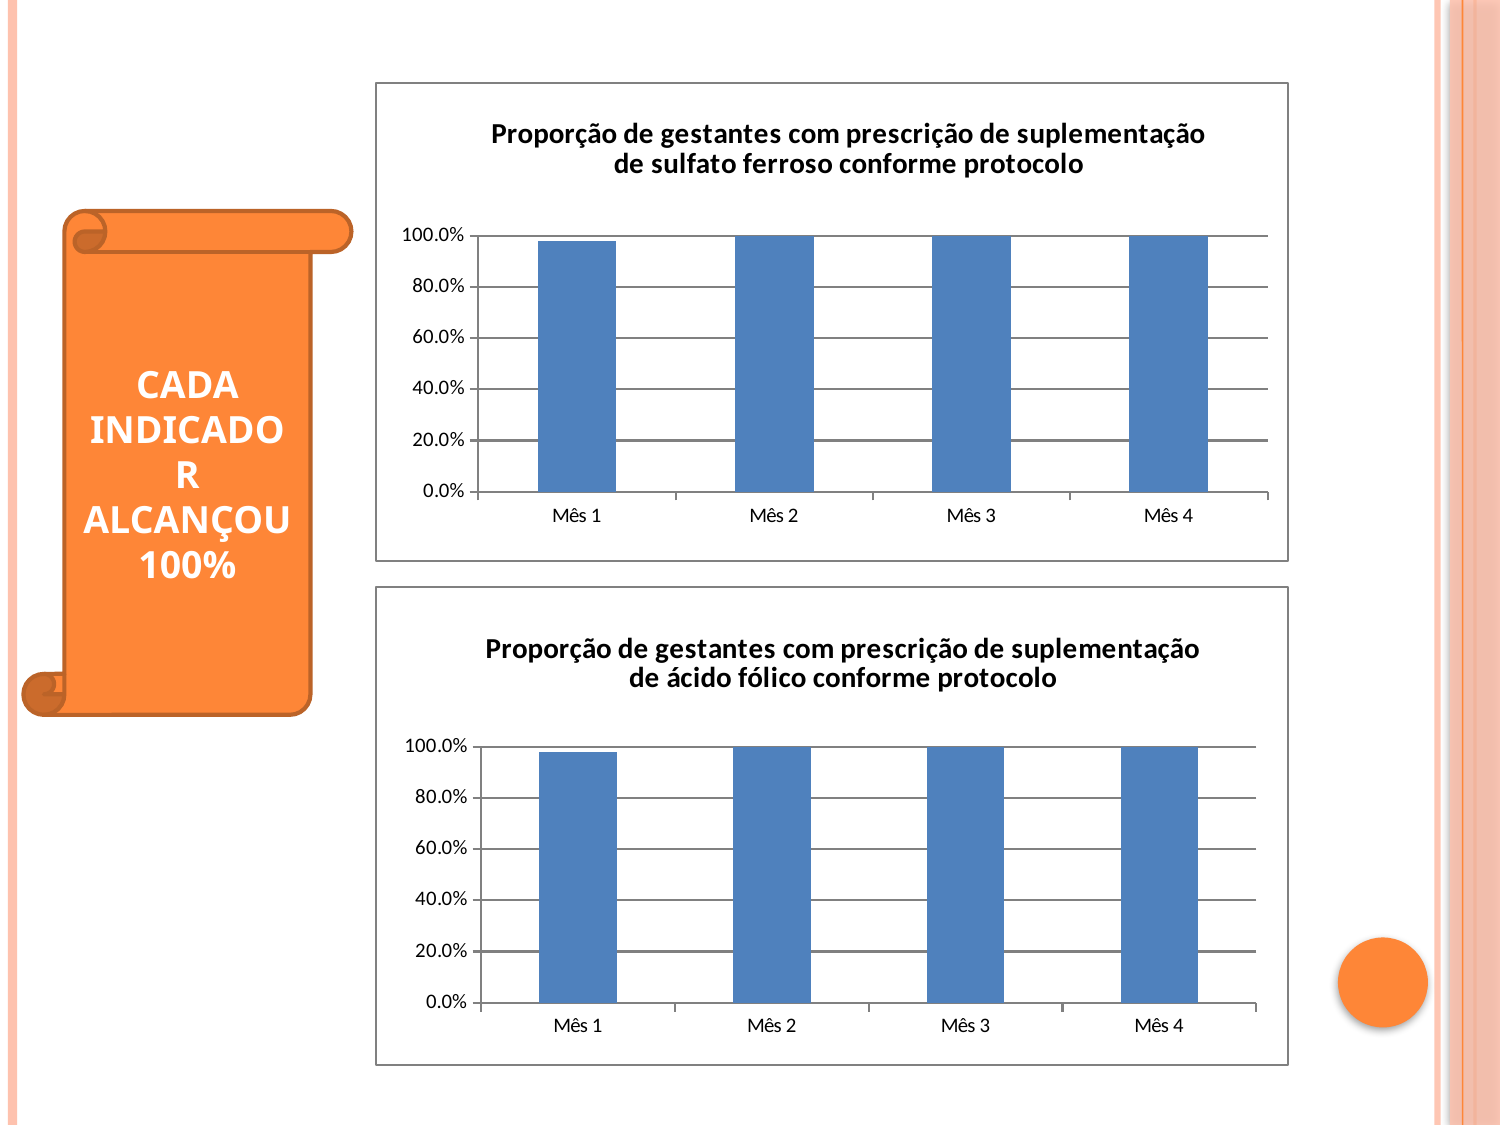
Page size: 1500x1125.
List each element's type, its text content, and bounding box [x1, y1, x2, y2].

chart [374, 81, 1290, 563]
chart [374, 585, 1290, 1067]
text_box CADA INDICADOR ALCANÇOU 100% [21, 208, 354, 717]
